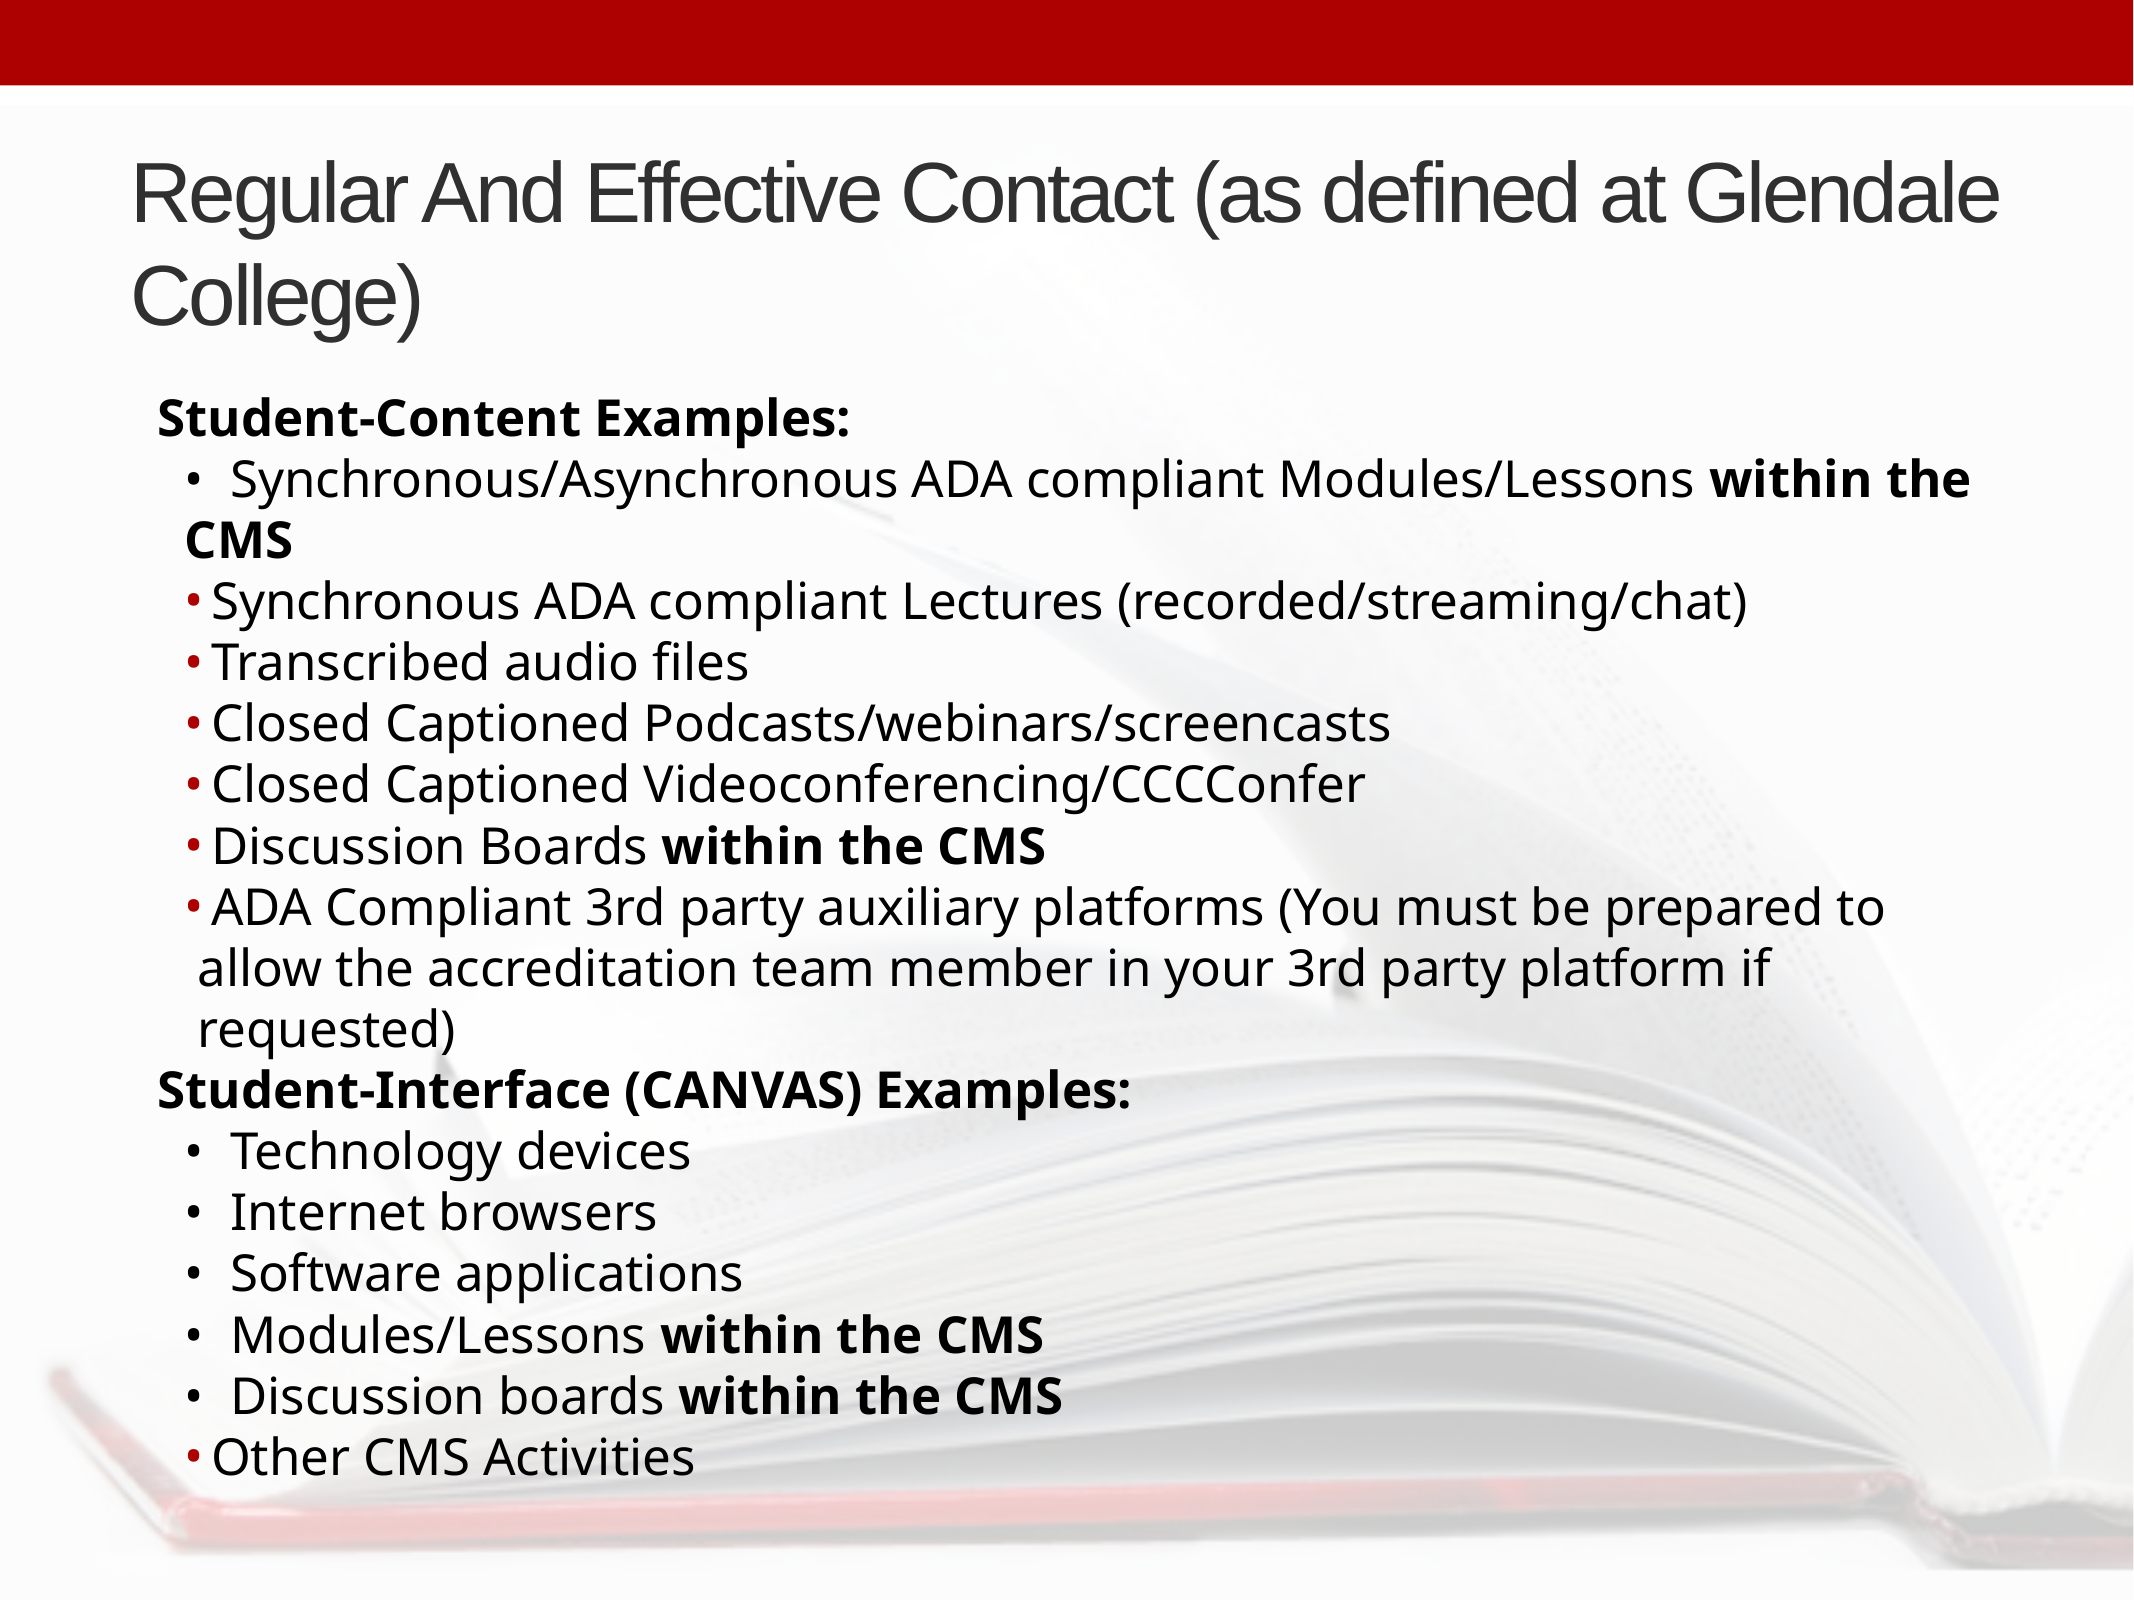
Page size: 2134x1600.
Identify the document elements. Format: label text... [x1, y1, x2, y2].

title Regular And Effective Contact (as defined at Glendale College) [106, 124, 2027, 356]
list Student-Content Examples: • Synchronous/Asynchronous ADA compliant Modules/Lessons within the CMS Synchronous ADA compliant Lectures (recorded/streaming/chat) Transcribed audio files Closed Captioned Podcasts/webinars/screencasts Closed Captioned Videoconferencing/CCCConfer Discussion Boards within the CMS ADA Compliant 3rd party auxiliary platforms (You must be prepared to allow the accreditation team member in your 3rd party platform if requested) Student-Interface (CANVAS) Examples: • Technology devices • Internet browsers • Software applications • Modules/Lessons within the CMS • Discussion boards within the CMS Other CMS Activities [106, 373, 2027, 1512]
